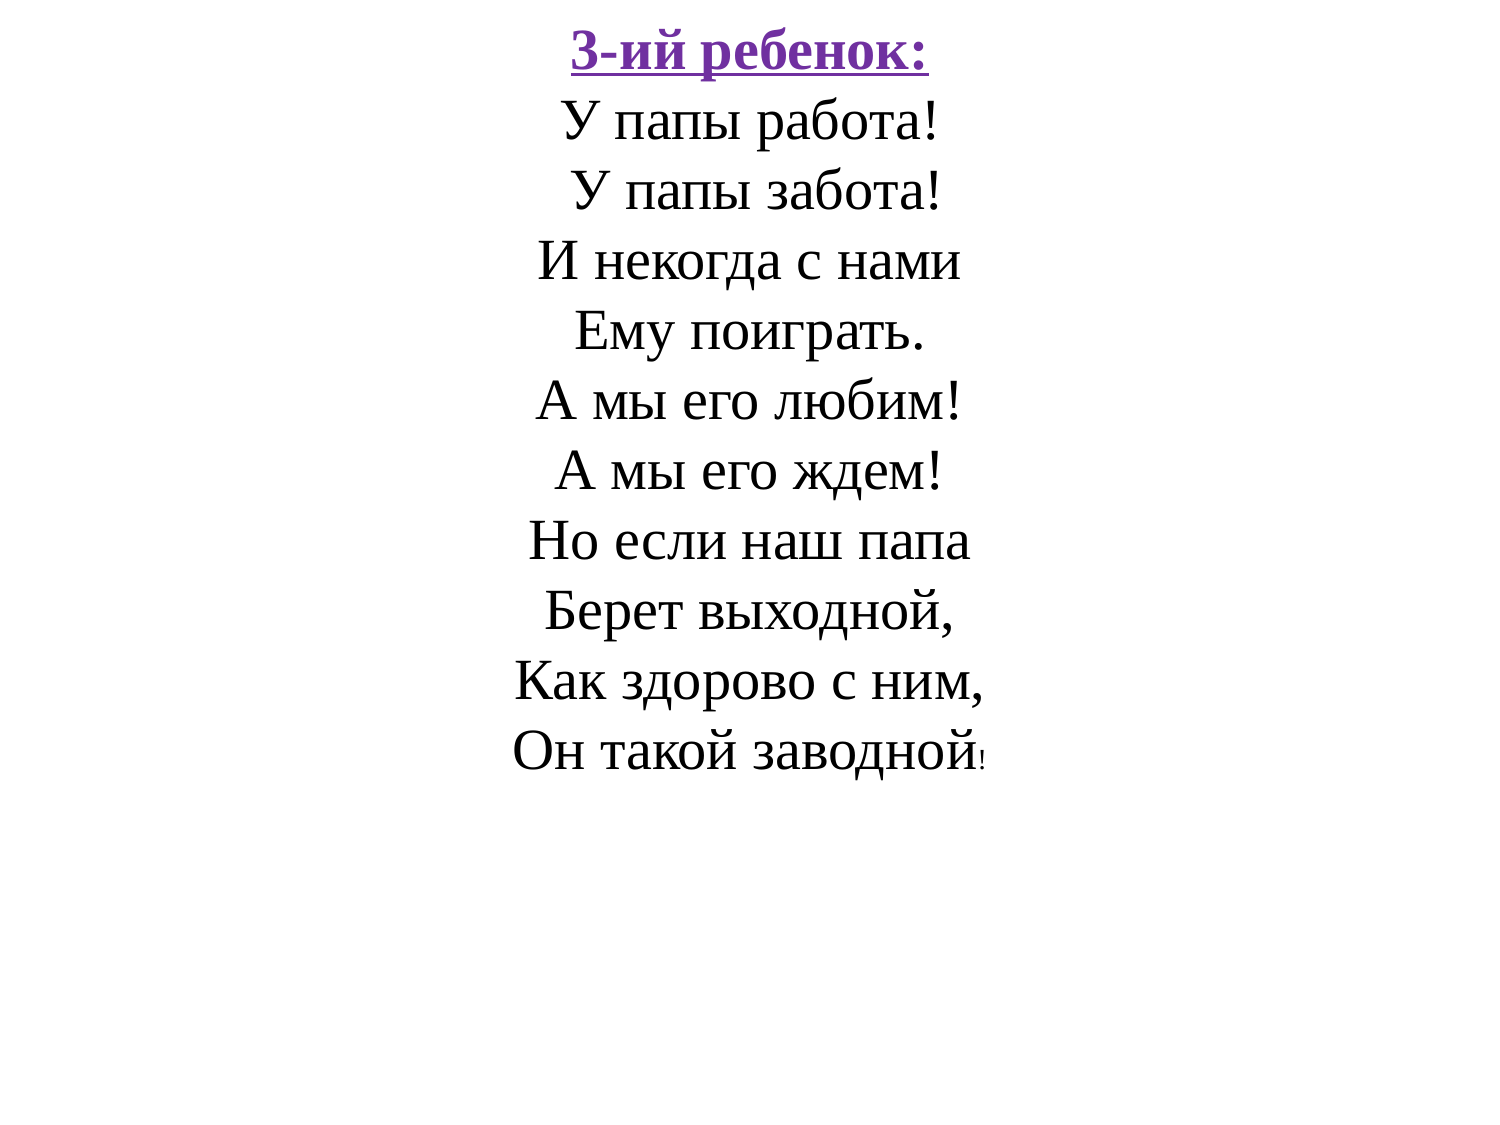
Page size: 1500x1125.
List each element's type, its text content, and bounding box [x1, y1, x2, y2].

text_box 3-ий ребенок: У папы работа! У папы забота! И некогда с нами Ему поиграть. А мы его любим! А мы его ждем! Но если наш папа Берет выходной, Как здорово с ним, Он такой заводной! [0, 3, 1500, 789]
